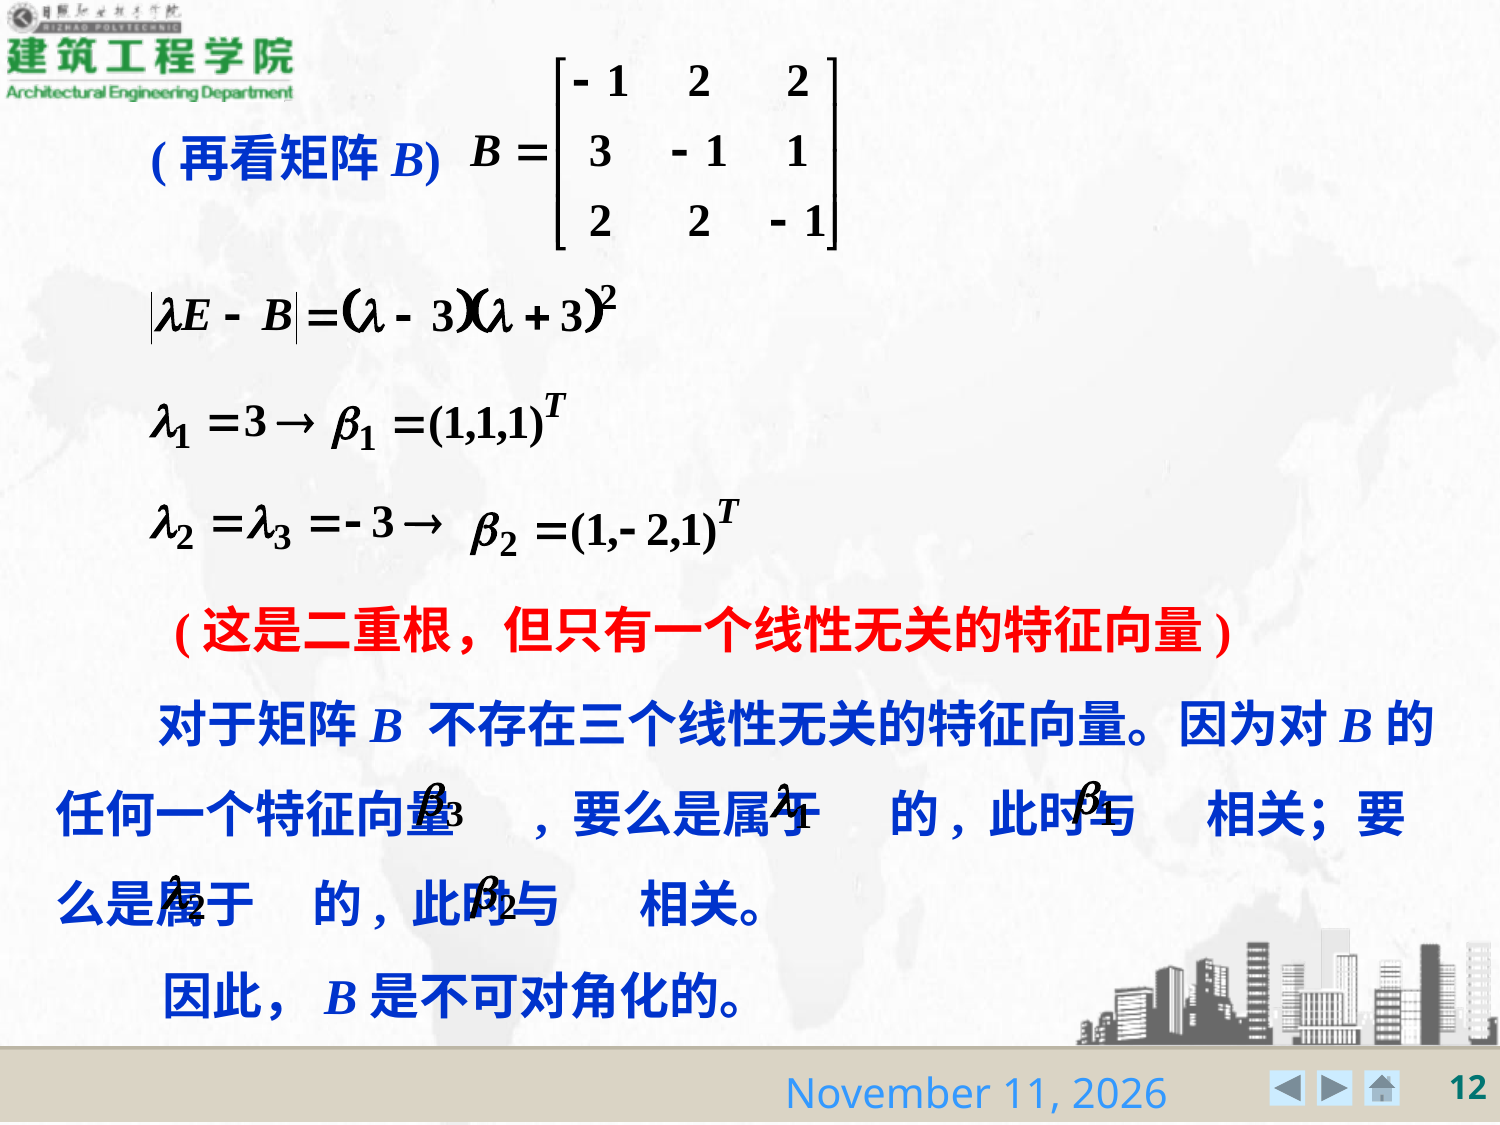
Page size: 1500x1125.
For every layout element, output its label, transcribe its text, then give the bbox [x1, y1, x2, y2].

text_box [147, 491, 745, 560]
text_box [147, 385, 573, 454]
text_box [147, 276, 620, 348]
slide_number [1074, 987, 1451, 1066]
text_box (这是二重根，但只有一个线性无关的特征向量) [159, 591, 1282, 654]
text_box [41, 654, 1471, 940]
text_box (再看矩阵B) [135, 119, 466, 195]
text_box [466, 54, 848, 253]
picture [0, 0, 1500, 1125]
text_box 因此，B是不可对角化的。 [147, 957, 916, 1033]
